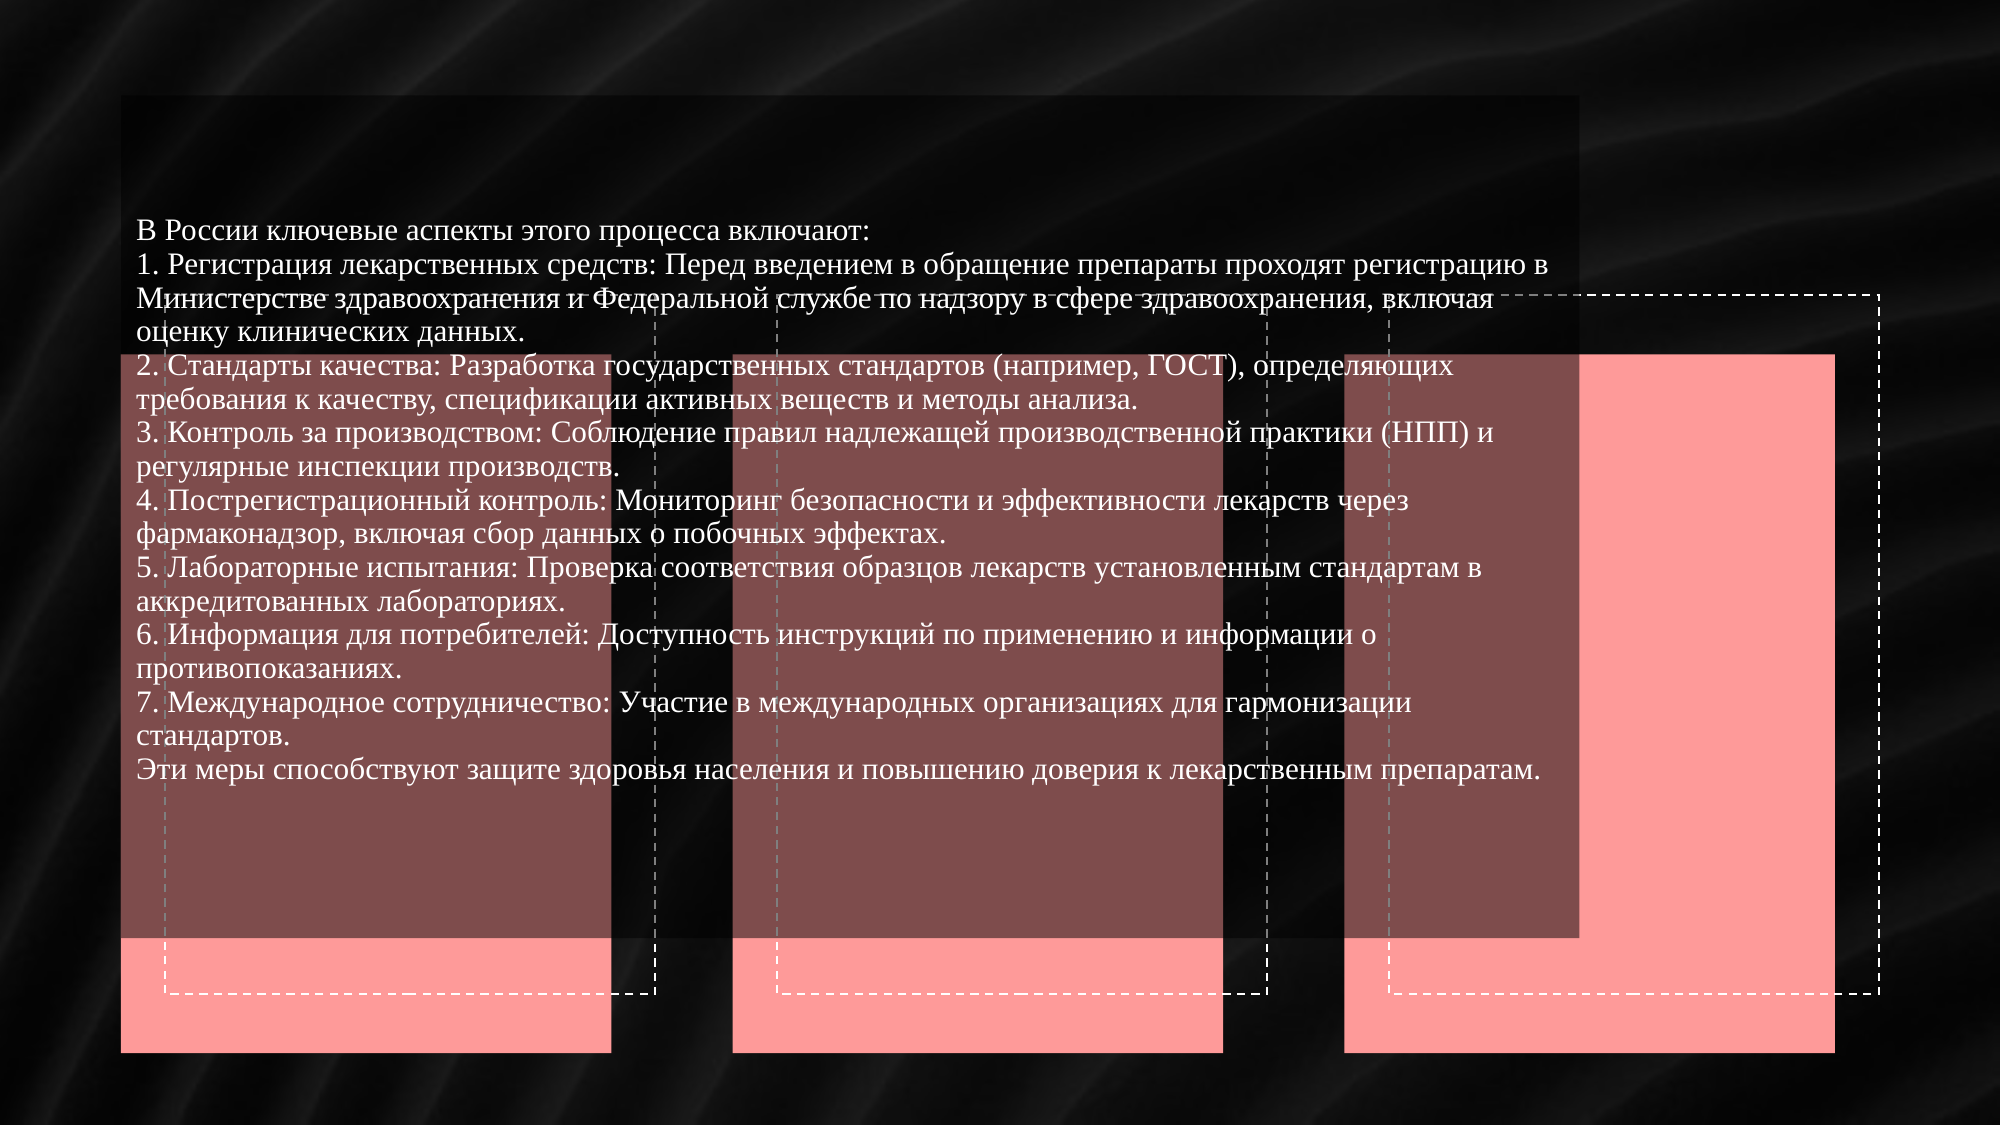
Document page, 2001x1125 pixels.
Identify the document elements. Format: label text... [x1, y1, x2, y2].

title В России ключевые аспекты этого процесса включают: 1. Регистрация лекарственных средств: Перед введением в обращение препараты проходят регистрацию в Министерстве здравоохранения и Федеральной службе по надзору в сфере здравоохранения, включая оценку клинических данных. 2. Стандарты качества: Разработка государственных стандартов (например, ГОСТ), определяющих требования к качеству, спецификации активных веществ и методы анализа. 3. Контроль за производством: Соблюдение правил надлежащей производственной практики (НПП) и регулярные инспекции производств. 4. Пострегистрационный контроль: Мониторинг безопасности и эффективности лекарств через фармаконадзор, включая сбор данных о побочных эффектах. 5. Лабораторные испытания: Проверка соответствия образцов лекарств установленным стандартам в аккредитованных лабораториях. 6. Информация для потребителей: Доступность инструкций по применению и информации о противопоказаниях. 7. Международное сотрудничество: Участие в международных организациях для гармонизации стандартов. Эти меры способствуют защите здоровья населения и повышению доверия к лекарственным препаратам. [121, 95, 1580, 939]
